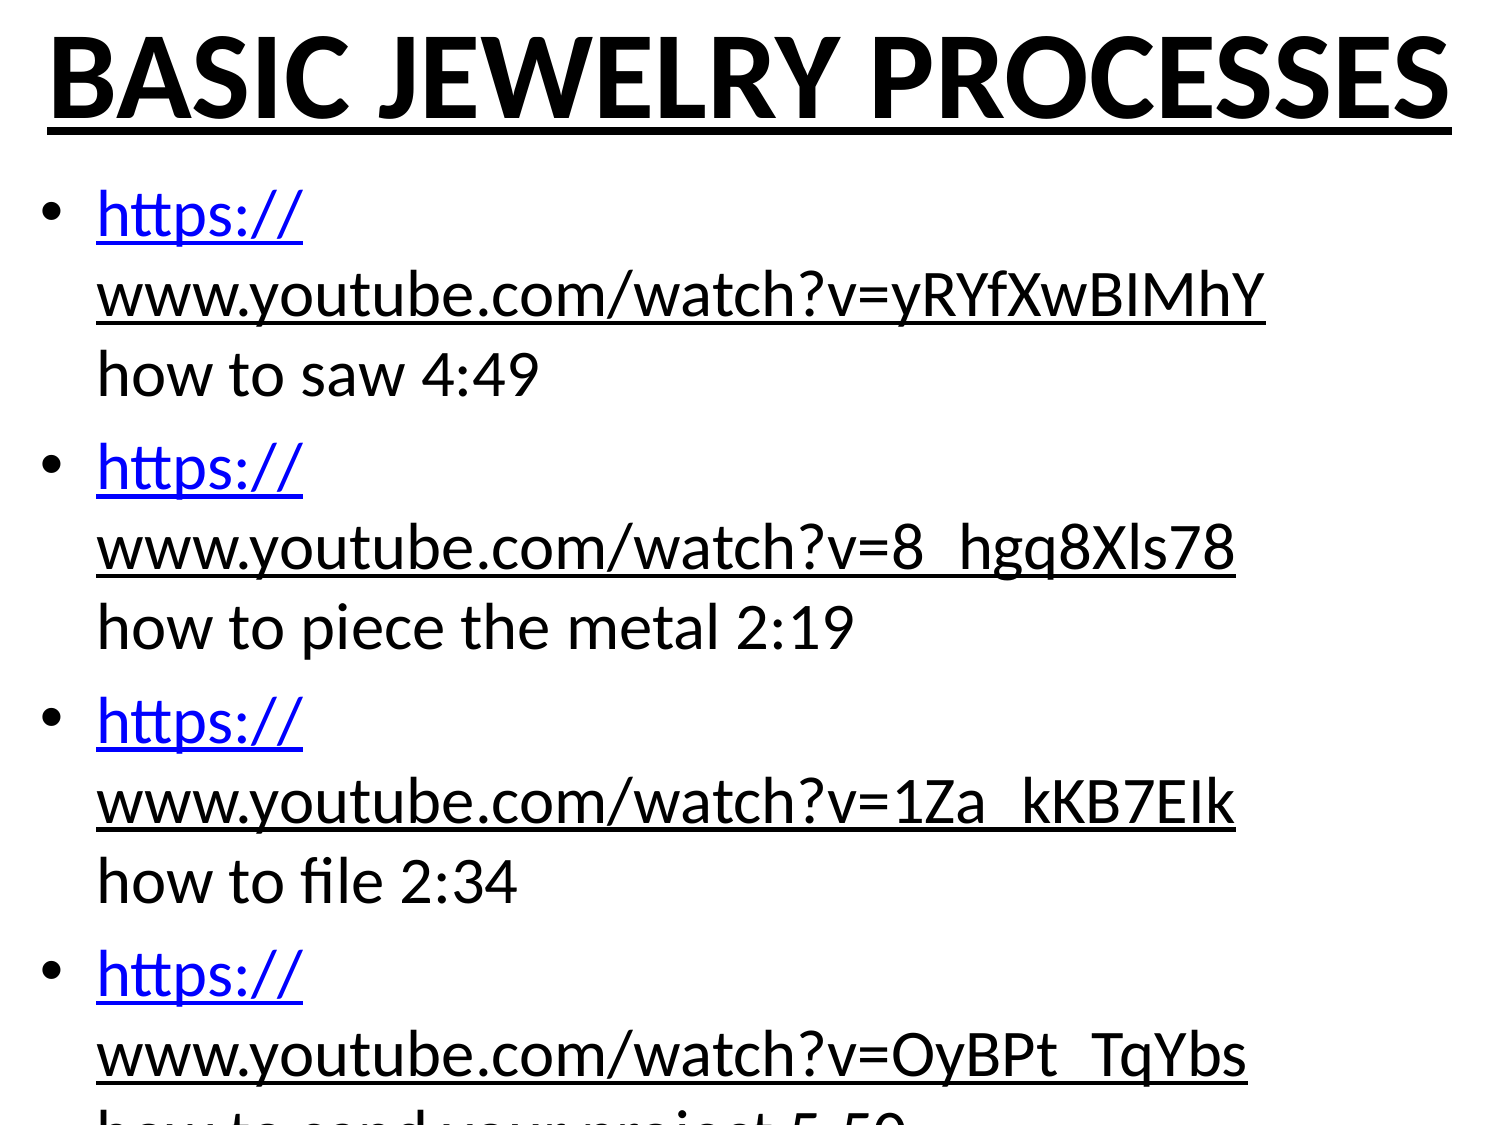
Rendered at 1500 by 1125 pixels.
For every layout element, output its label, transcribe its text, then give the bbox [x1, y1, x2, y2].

list https://www.youtube.com/watch?v=yRYfXwBIMhY how to saw 4:49 https://www.youtube.com/watch?v=8_hgq8Xls78 how to piece the metal 2:19 https://www.youtube.com/watch?v=1Za_kKB7EIk how to file 2:34 https://www.youtube.com/watch?v=OyBPt_TqYbs how to sand your project 5:50 https://www.youtube.com/watch?v=mVz5dr7WyUs how to polish (no sound) 2:09 [24, 162, 1375, 1125]
title BASIC JEWELRY PROCESSES [0, 0, 1500, 163]
